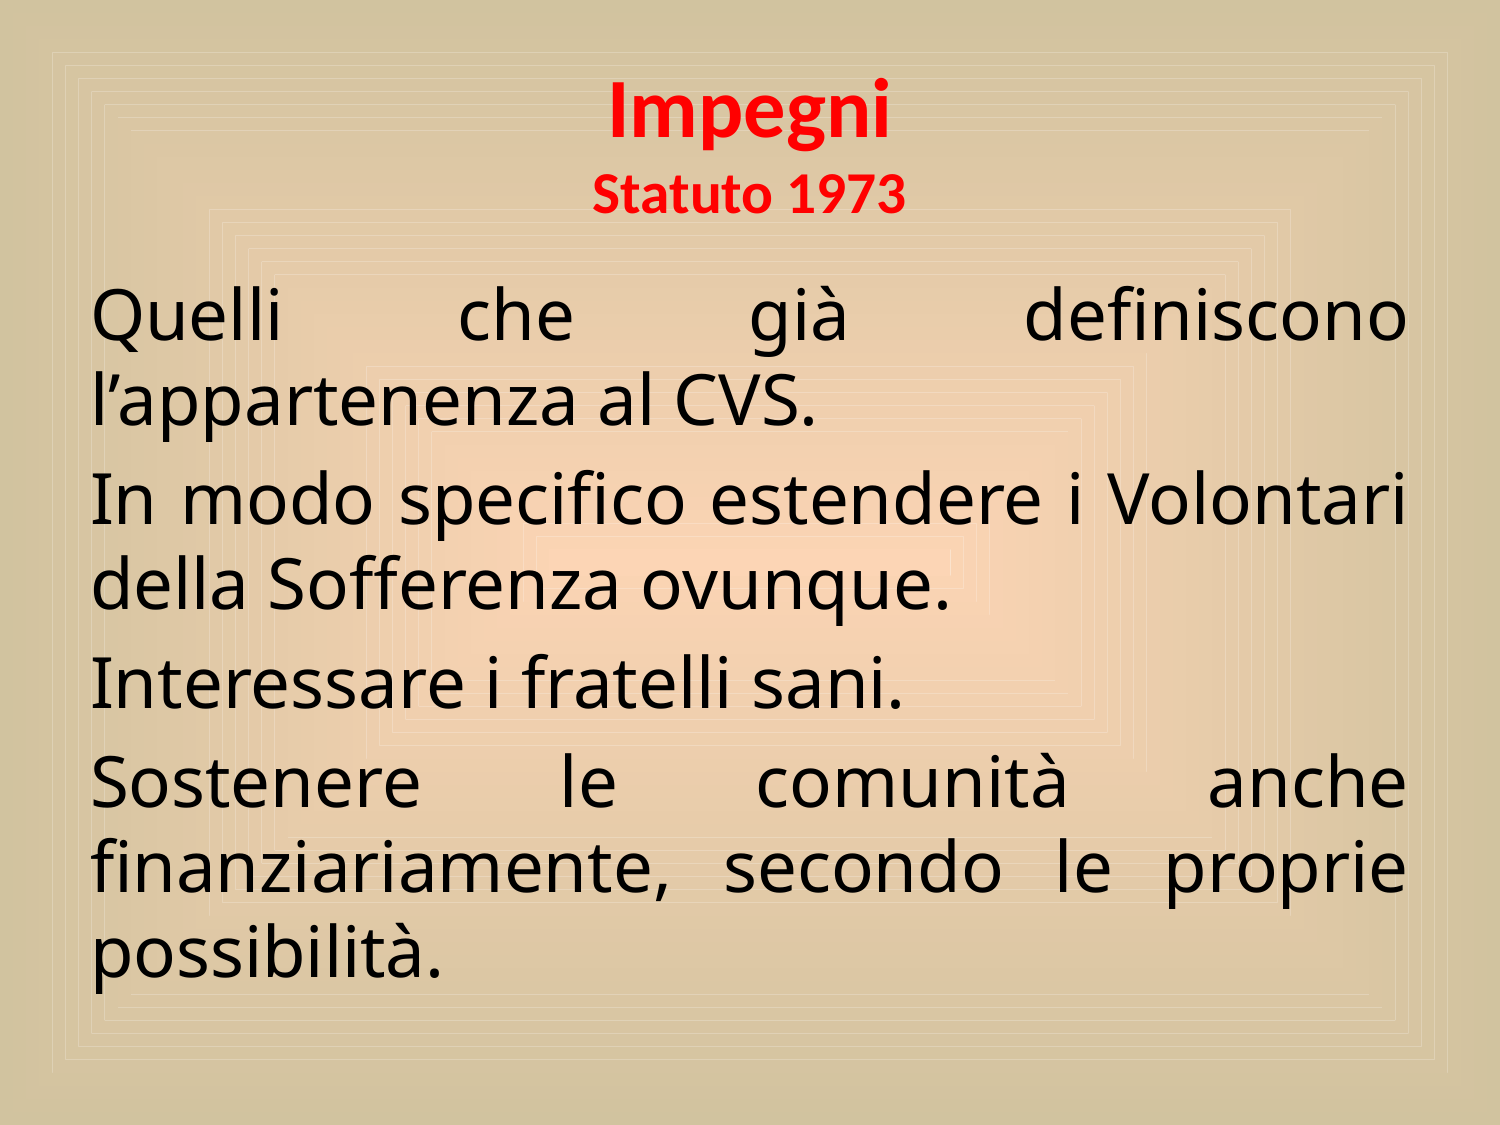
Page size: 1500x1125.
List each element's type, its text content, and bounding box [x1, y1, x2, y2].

title Impegni Statuto 1973 [75, 45, 1425, 233]
list Quelli che già definiscono l’appartenenza al CVS. In modo specifico estendere i Volontari della Sofferenza ovunque. Interessare i fratelli sani. Sostenere le comunità anche finanziariamente, secondo le proprie possibilità. [75, 262, 1425, 1005]
